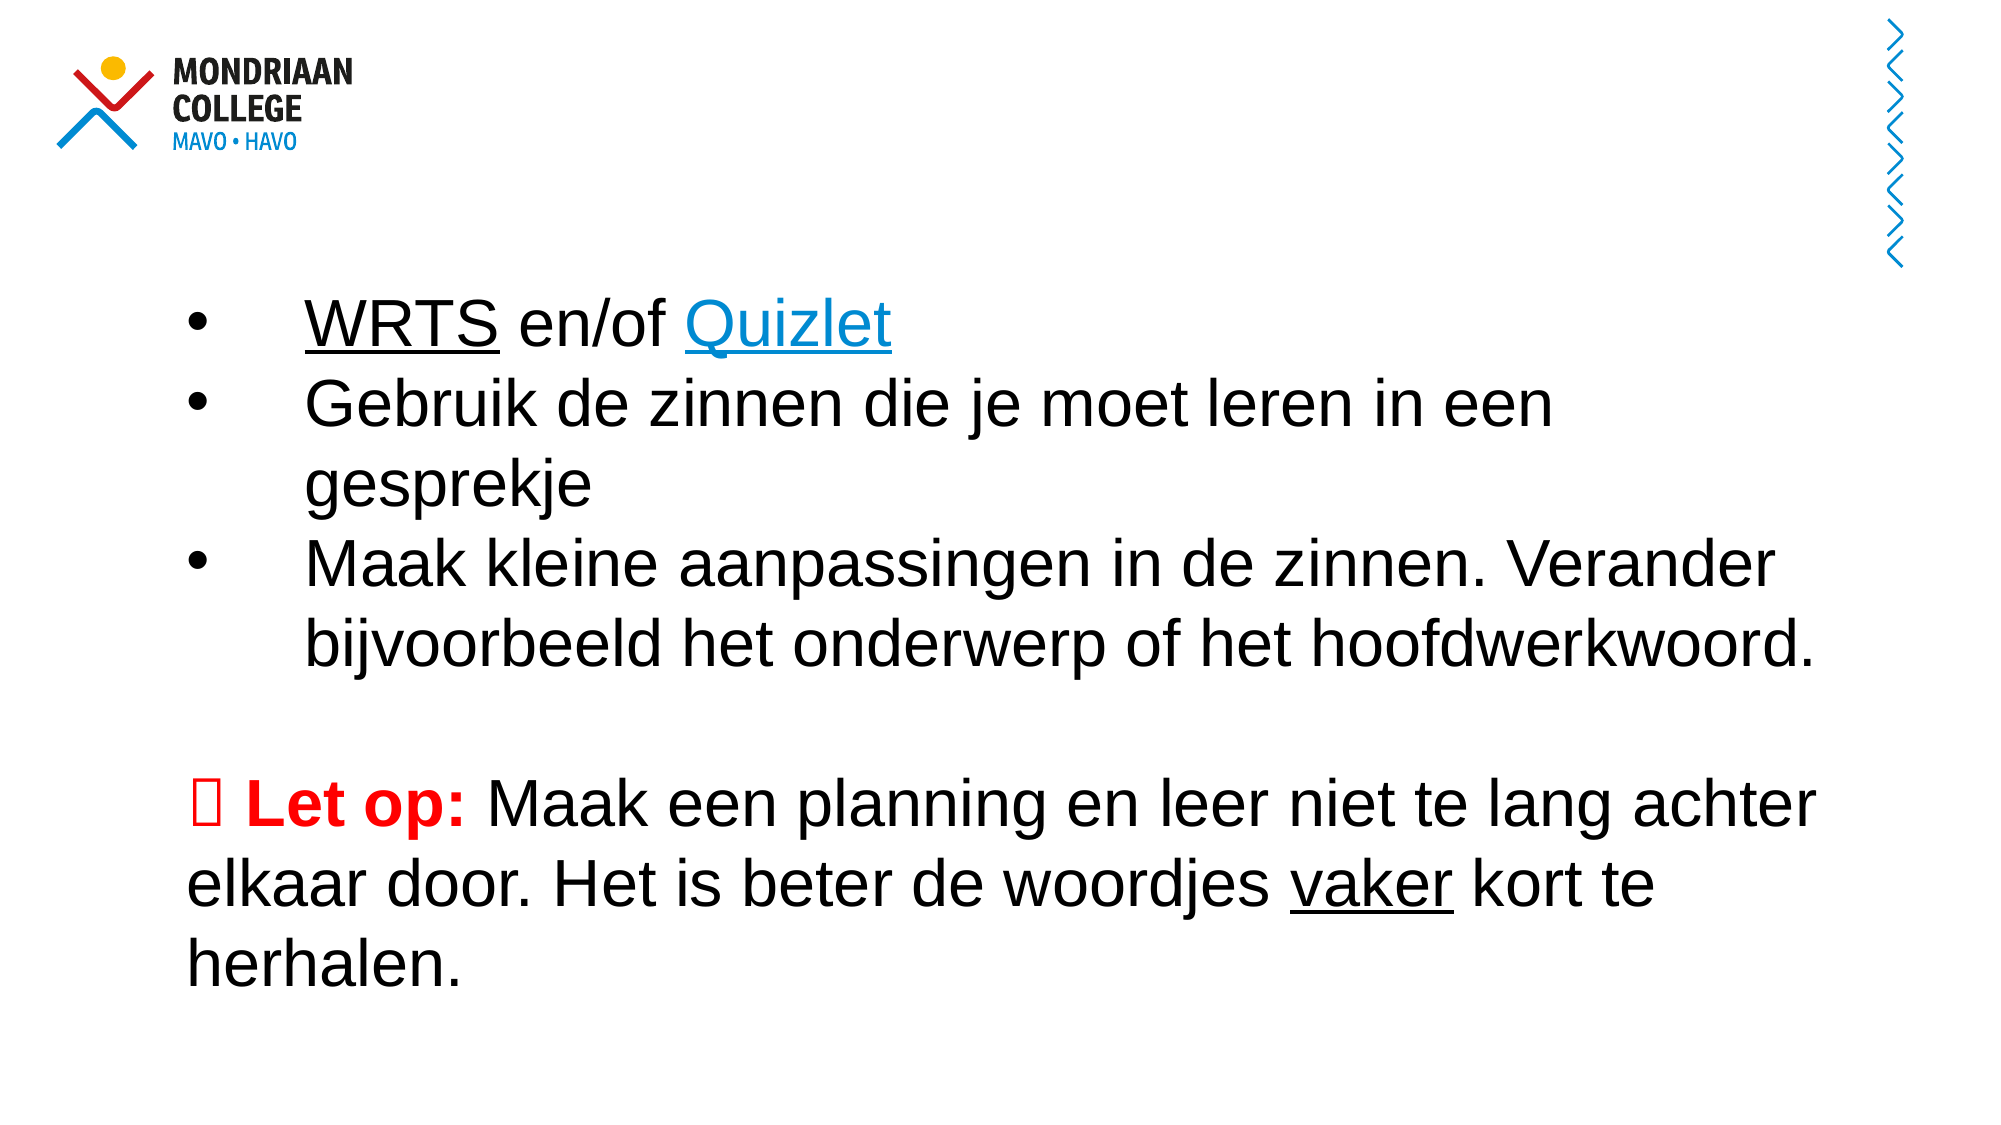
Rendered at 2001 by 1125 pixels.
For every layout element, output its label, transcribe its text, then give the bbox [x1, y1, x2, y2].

text_box WRTS en/of Quizlet Gebruik de zinnen die je moet leren in een gesprekje Maak kleine aanpassingen in de zinnen. Verander bijvoorbeeld het onderwerp of het hoofdwerkwoord.  Let op: Maak een planning en leer niet te lang achter elkaar door. Het is beter de woordjes vaker kort te herhalen. [172, 272, 1834, 1087]
